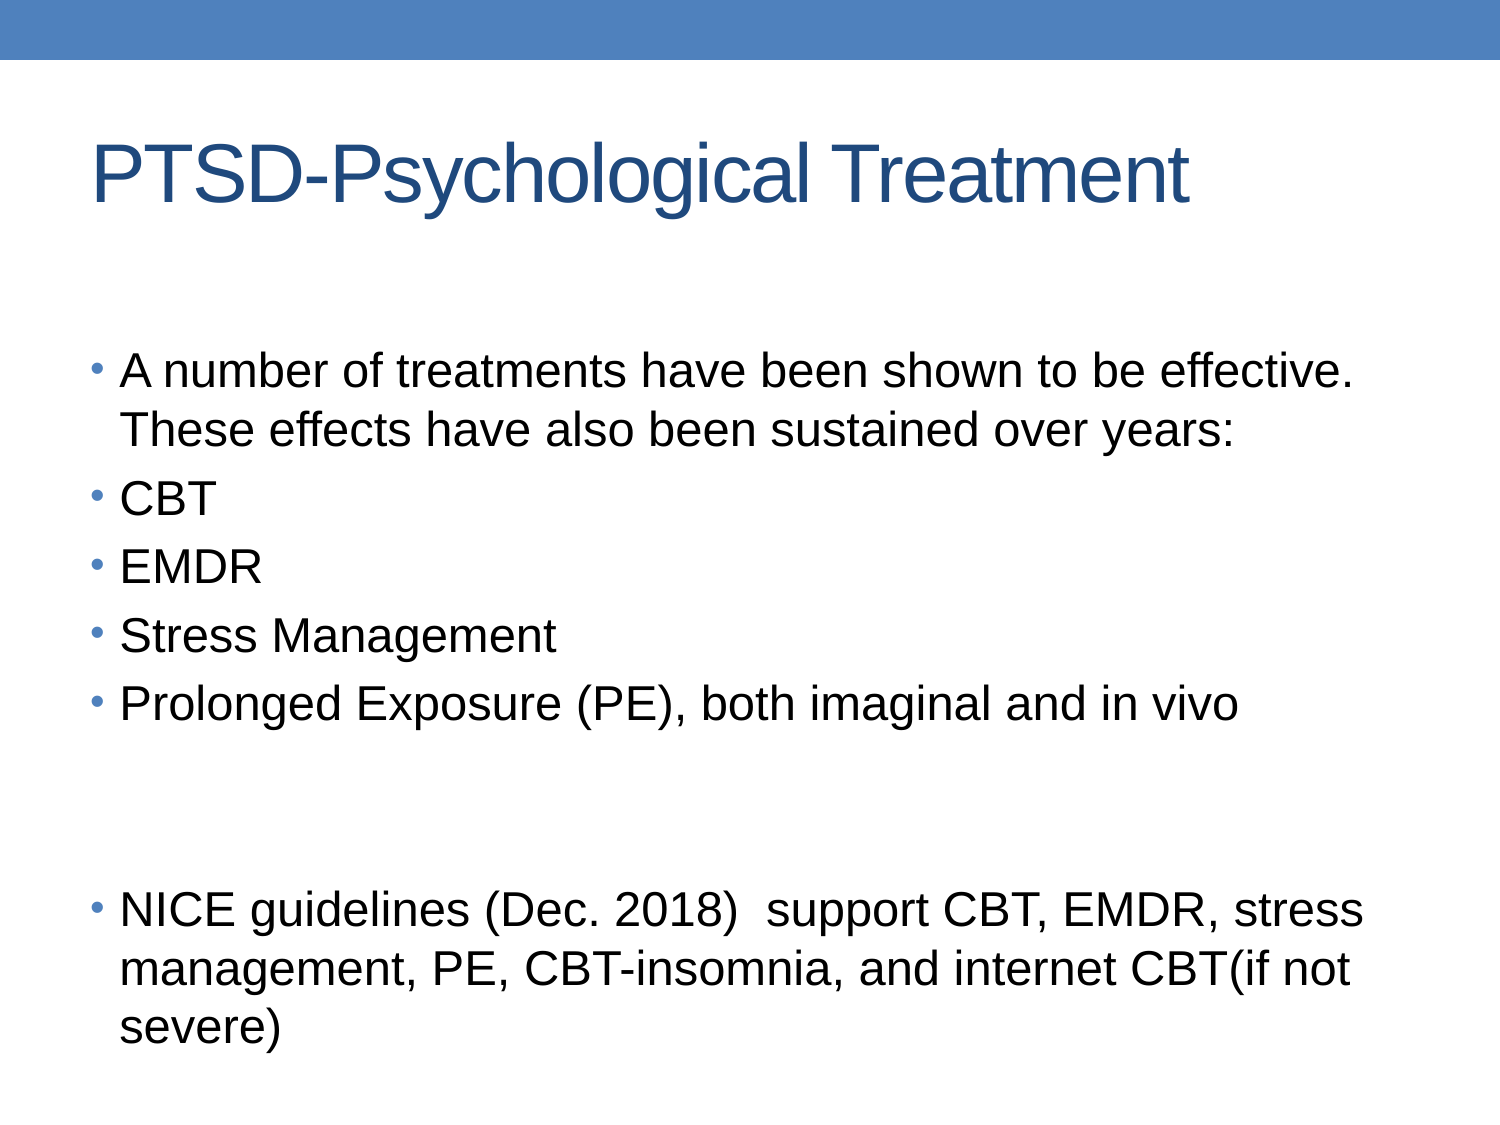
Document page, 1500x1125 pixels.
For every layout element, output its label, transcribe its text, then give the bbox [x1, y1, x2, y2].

title PTSD-Psychological Treatment [75, 87, 1425, 250]
list A number of treatments have been shown to be effective. These effects have also been sustained over years: CBT EMDR Stress Management Prolonged Exposure (PE), both imaginal and in vivo NICE guidelines (Dec. 2018) support CBT, EMDR, stress management, PE, CBT-insomnia, and internet CBT(if not severe) [75, 262, 1425, 1063]
